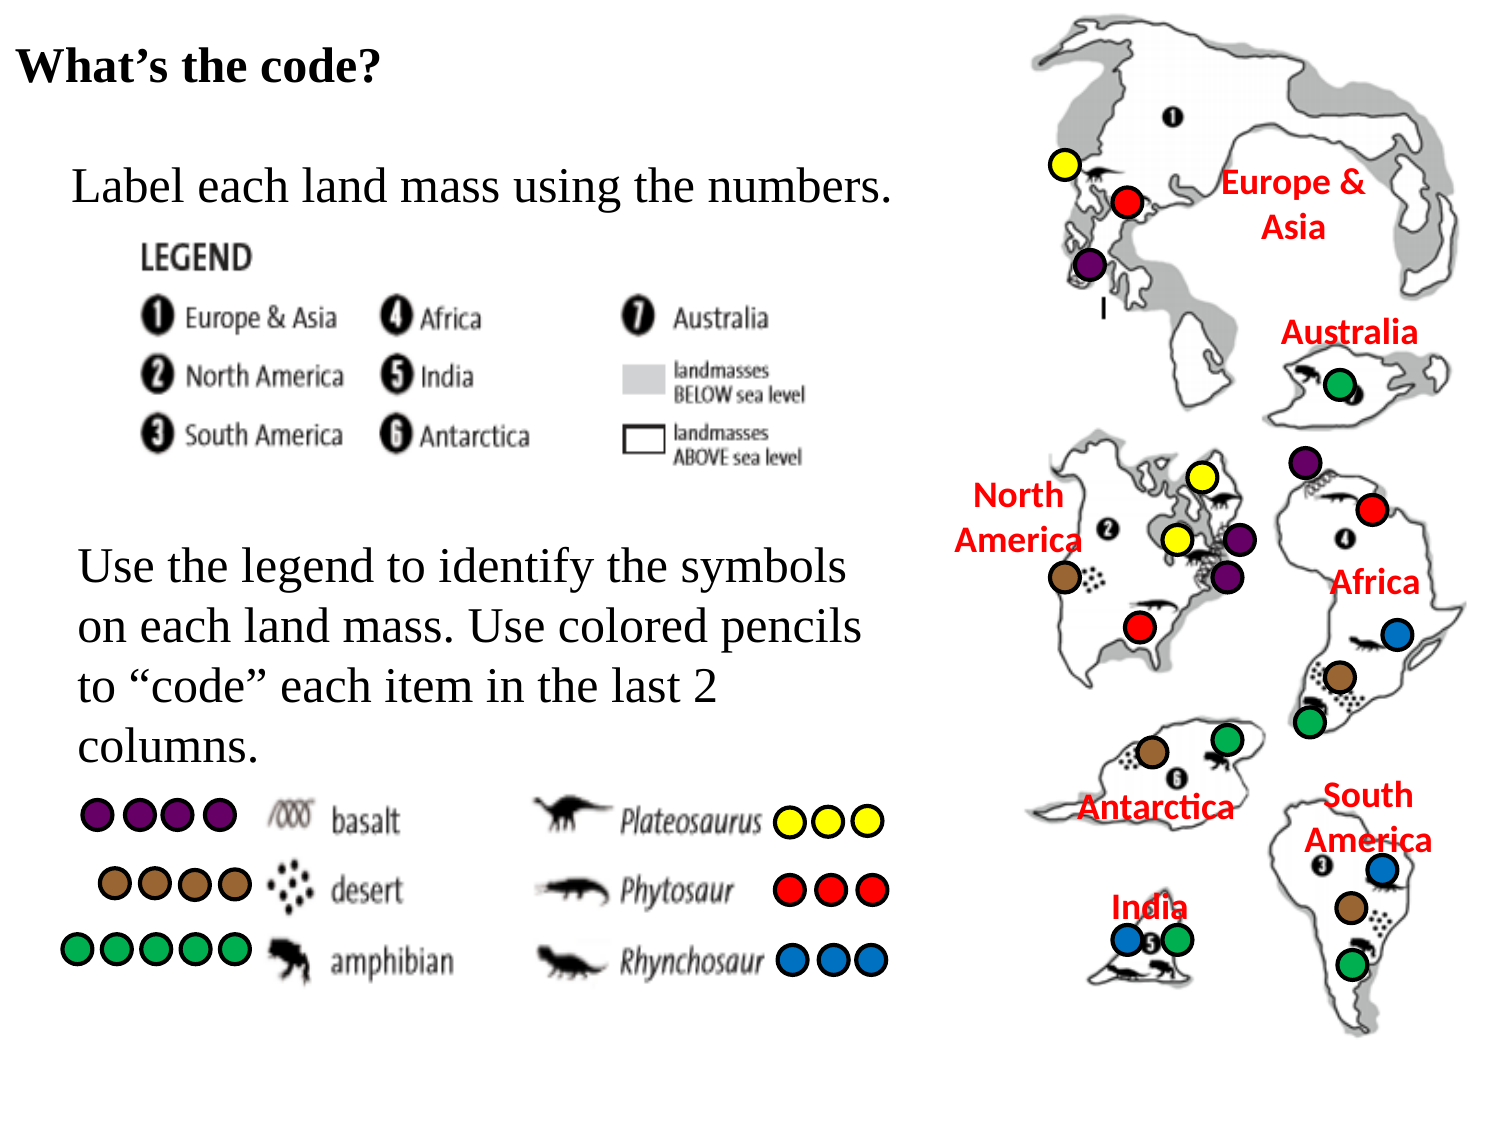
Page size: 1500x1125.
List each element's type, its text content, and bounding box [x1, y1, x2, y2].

text_box North America [912, 462, 996, 568]
text_box What’s the code? Label each land mass using the numbers. [0, 24, 996, 400]
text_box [62, 799, 888, 976]
picture [124, 237, 813, 476]
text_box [62, 524, 926, 1010]
picture [1001, 0, 1500, 1095]
